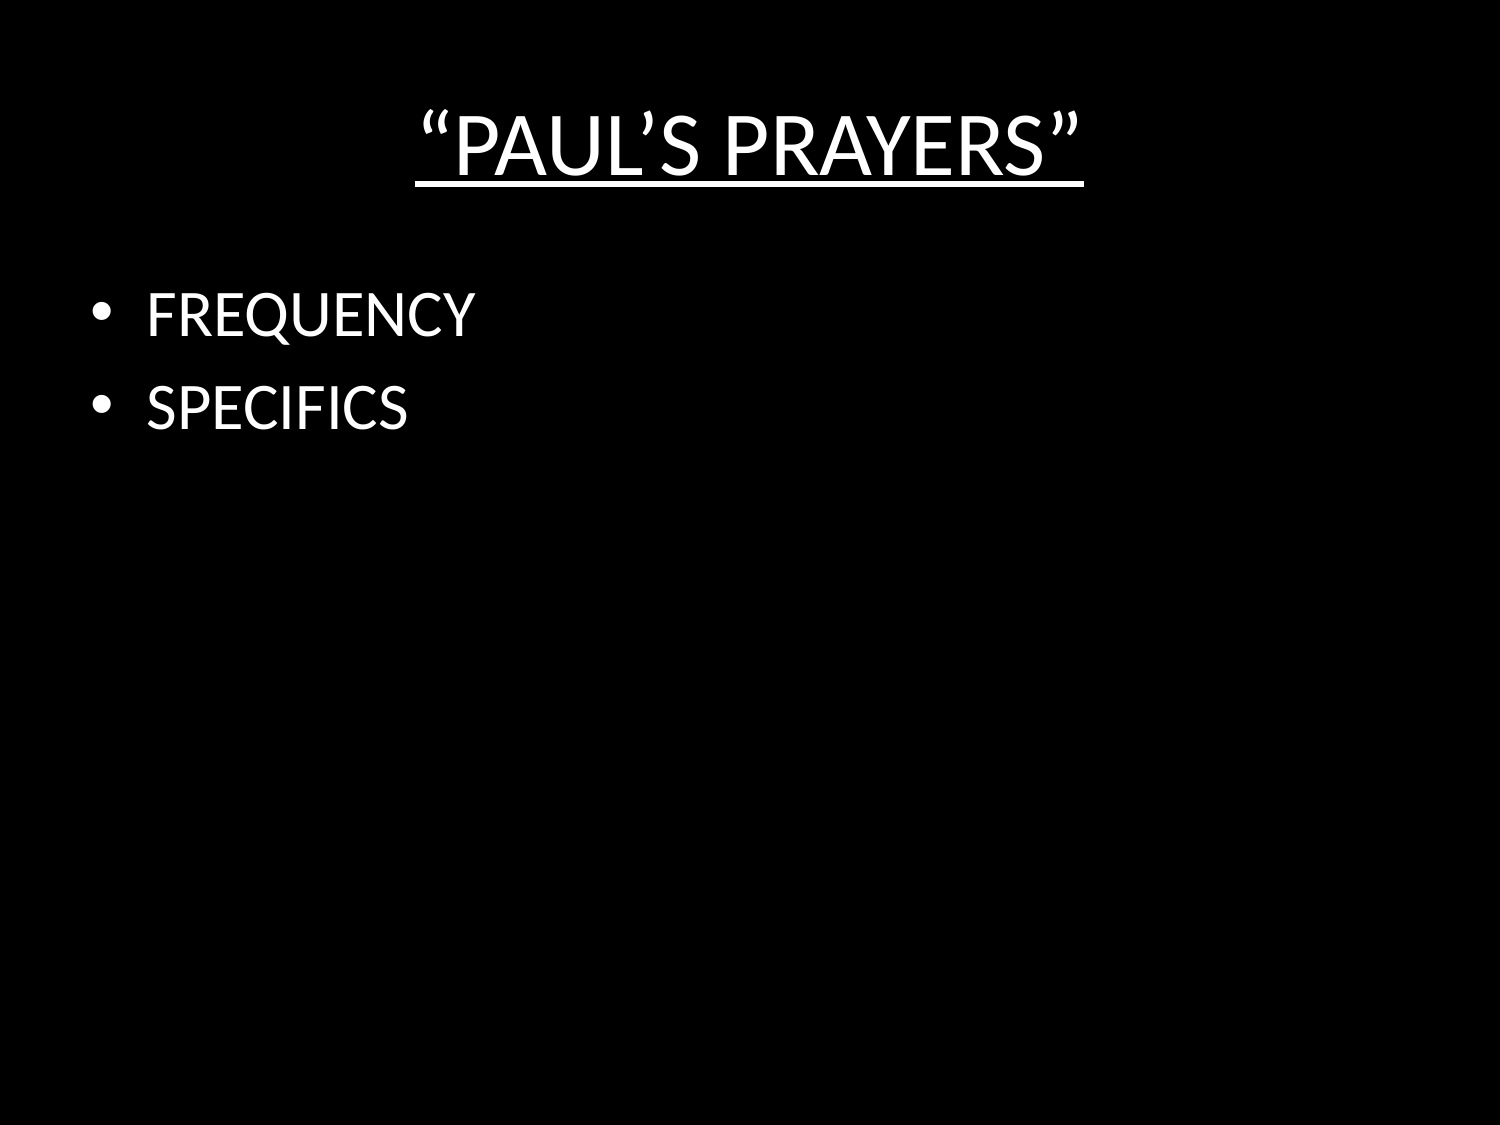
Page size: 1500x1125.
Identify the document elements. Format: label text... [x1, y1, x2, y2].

list FREQUENCY SPECIFICS [75, 262, 1425, 1005]
title “PAUL’S PRAYERS” [75, 45, 1425, 233]
